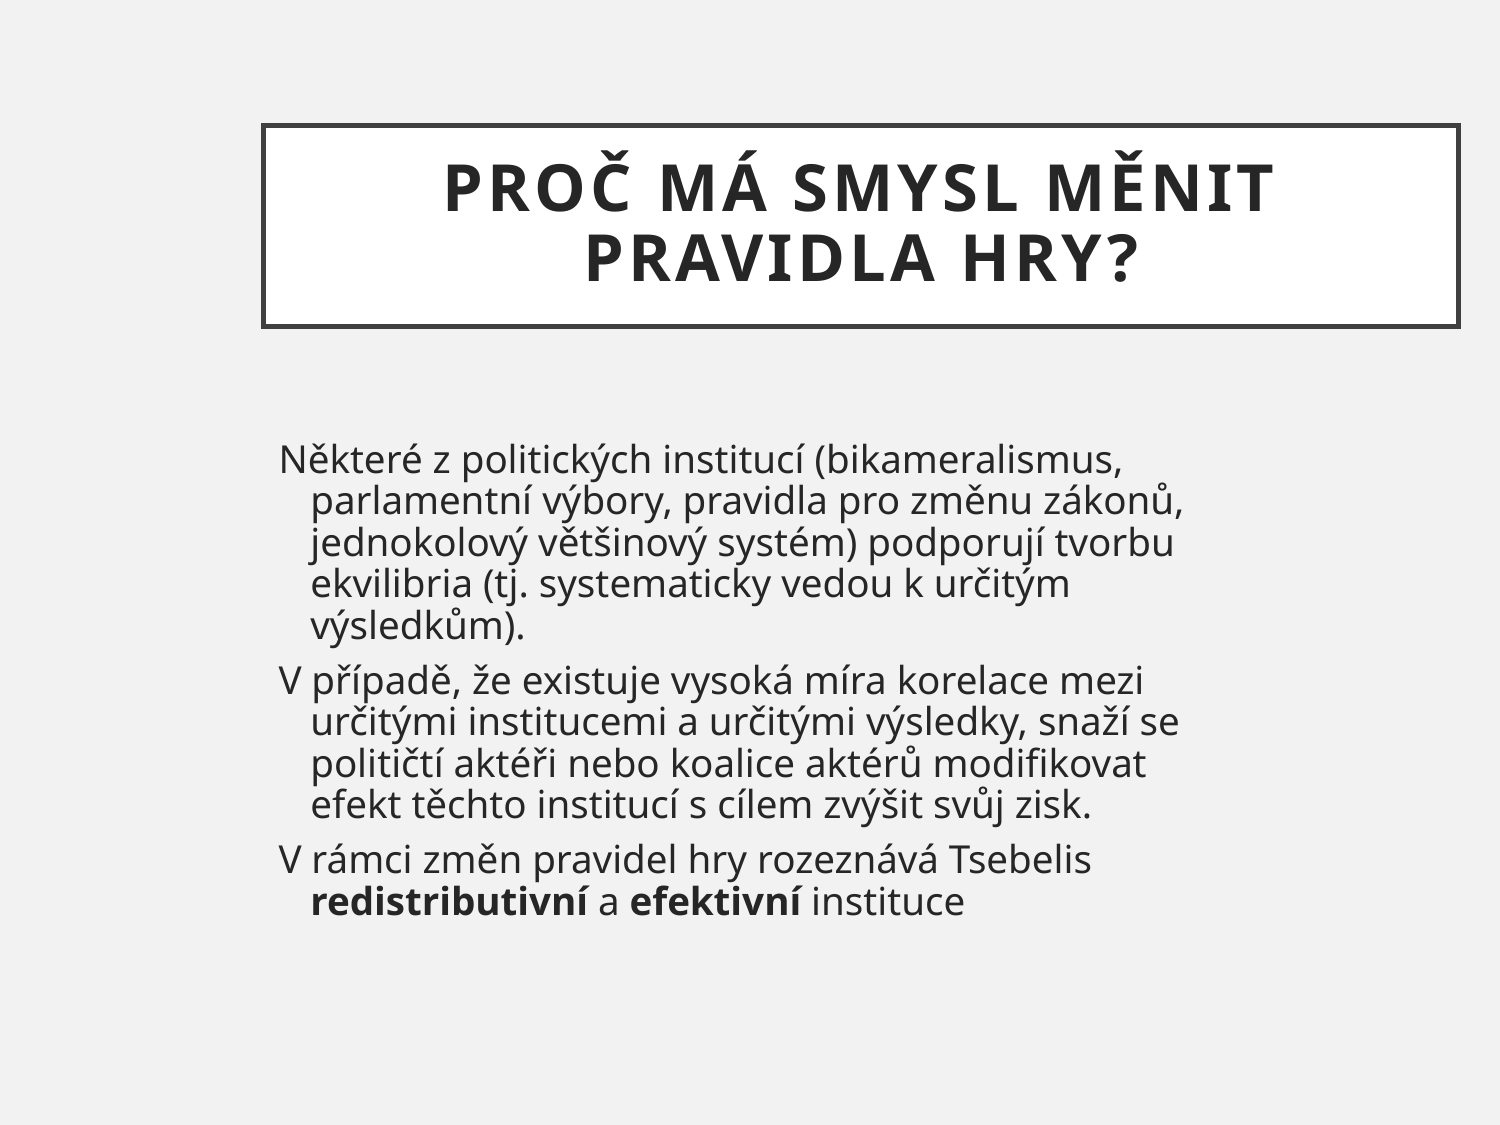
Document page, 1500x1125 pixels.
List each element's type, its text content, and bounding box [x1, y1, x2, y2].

list Některé z politických institucí (bikameralismus, parlamentní výbory, pravidla pro změnu zákonů, jednokolový většinový systém) podporují tvorbu ekvilibria (tj. systematicky vedou k určitým výsledkům). V případě, že existuje vysoká míra korelace mezi určitými institucemi a určitými výsledky, snaží se političtí aktéři nebo koalice aktérů modifikovat efekt těchto institucí s cílem zvýšit svůj zisk. V rámci změn pravidel hry rozeznává Tsebelis redistributivní a efektivní instituce [263, 432, 1238, 942]
title Proč má smysl měnit pravidla hry? [261, 123, 1461, 329]
